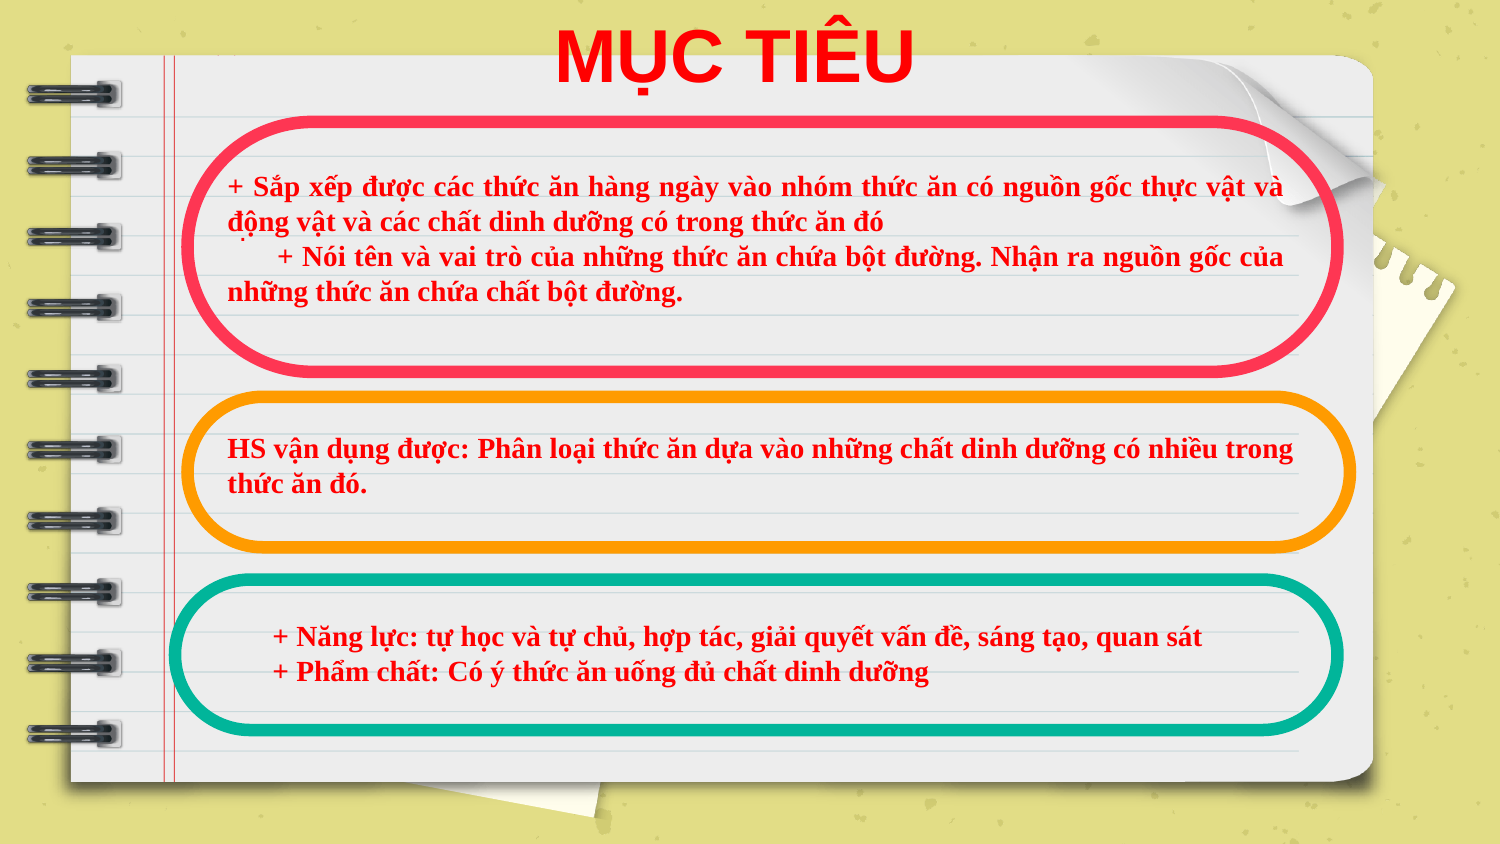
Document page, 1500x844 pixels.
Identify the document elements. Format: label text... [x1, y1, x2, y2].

text_box + Năng lực: tự học và tự chủ, hợp tác, giải quyết vấn đề, sáng tạo, quan sát + Phẩm chất: Có ý thức ăn uống đủ chất dinh dưỡng [212, 609, 1313, 695]
text_box MỤC TIÊU [539, 0, 932, 105]
text_box + Sắp xếp được các thức ăn hàng ngày vào nhóm thức ăn có nguồn gốc thực vật và động vật và các chất dinh dưỡng có trong thức ăn đó + Nói tên và vai trò của những thức ăn chứa bột đường. Nhận ra nguồn gốc của những thức ăn chứa chất bột đường. [212, 160, 1300, 315]
text_box [172, 577, 1340, 733]
picture [21, 22, 1500, 822]
text_box . [185, 119, 1340, 374]
text_box HS vận dụng được: Phân loại thức ăn dựa vào những chất dinh dưỡng có nhiều trong thức ăn đó. [212, 422, 1338, 508]
text_box [185, 394, 1353, 550]
